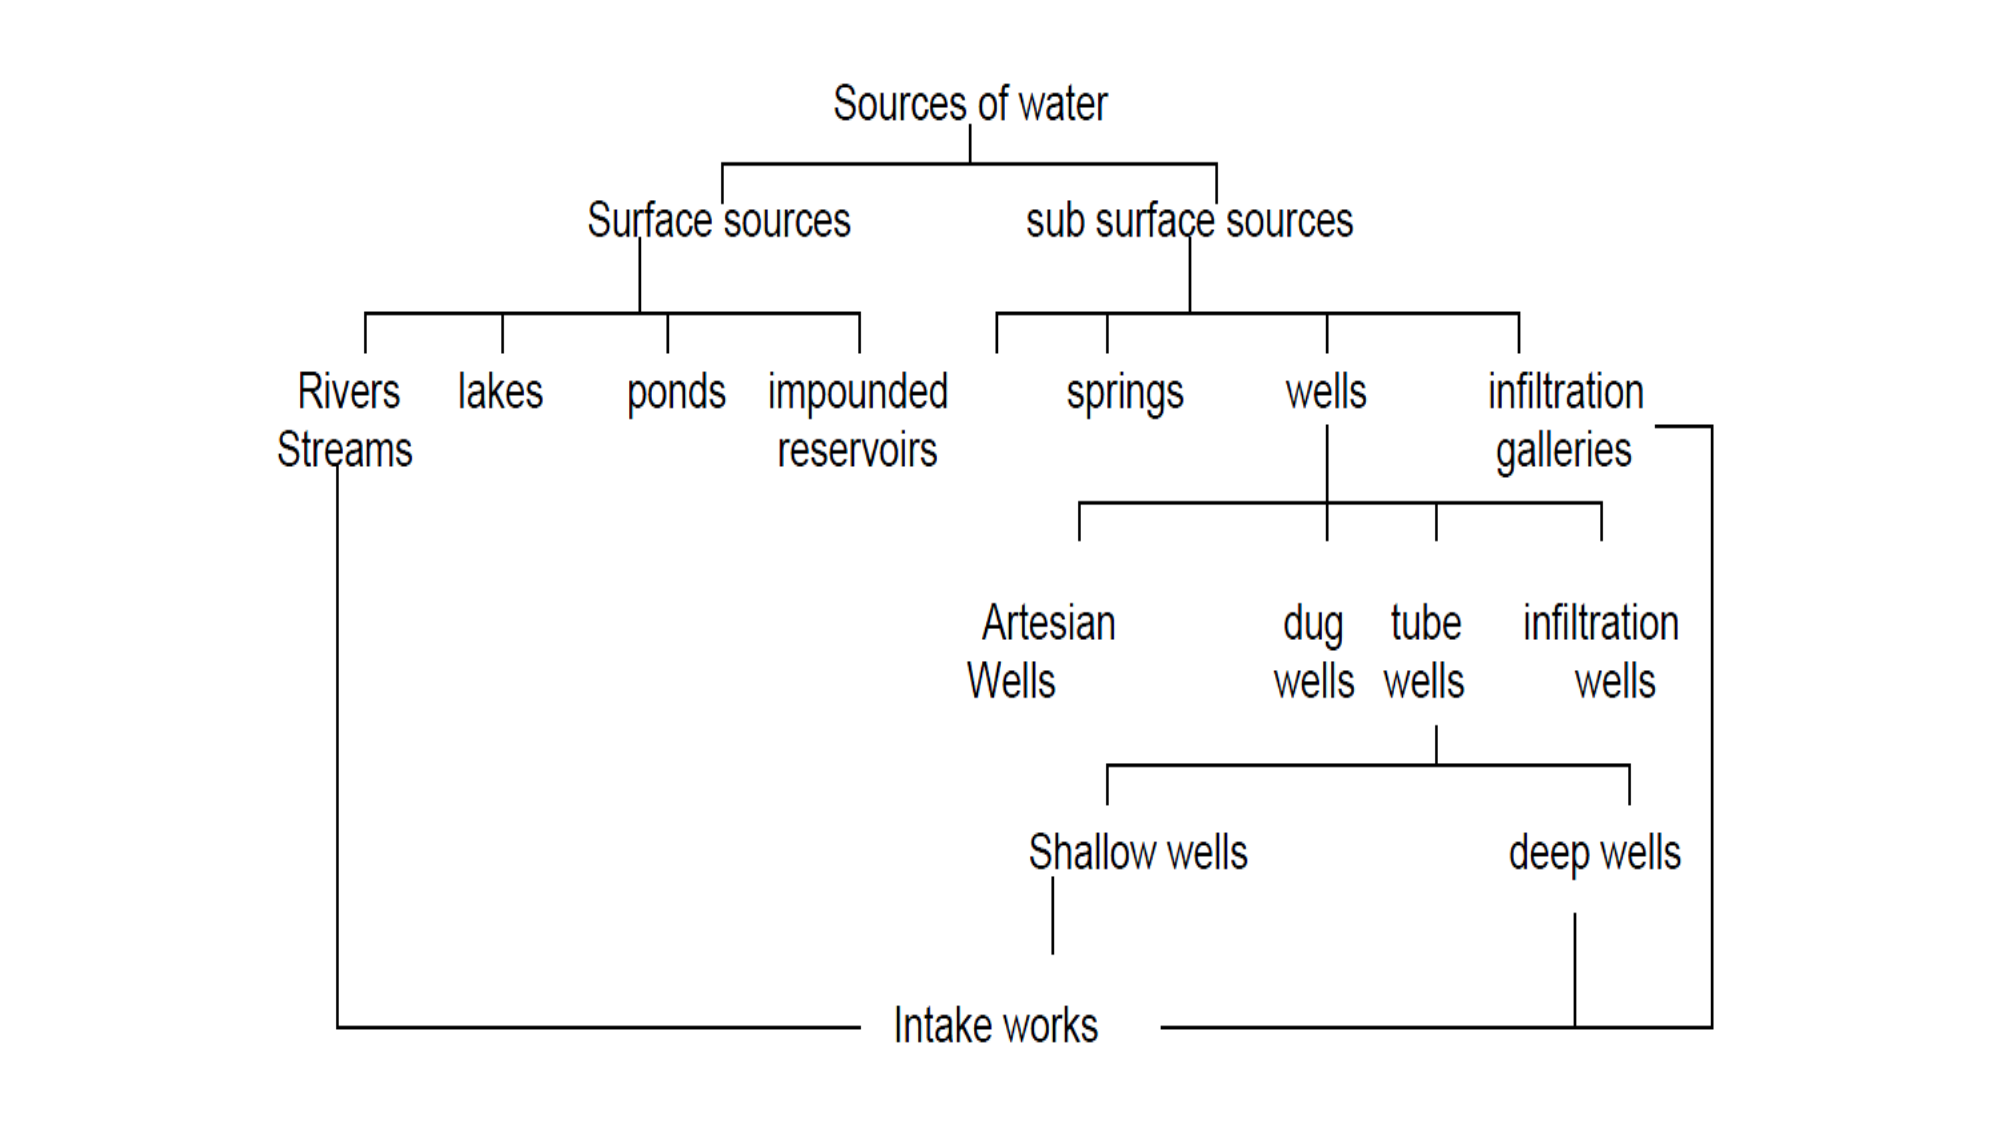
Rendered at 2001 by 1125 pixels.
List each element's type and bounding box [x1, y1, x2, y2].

picture [267, 66, 1727, 1059]
